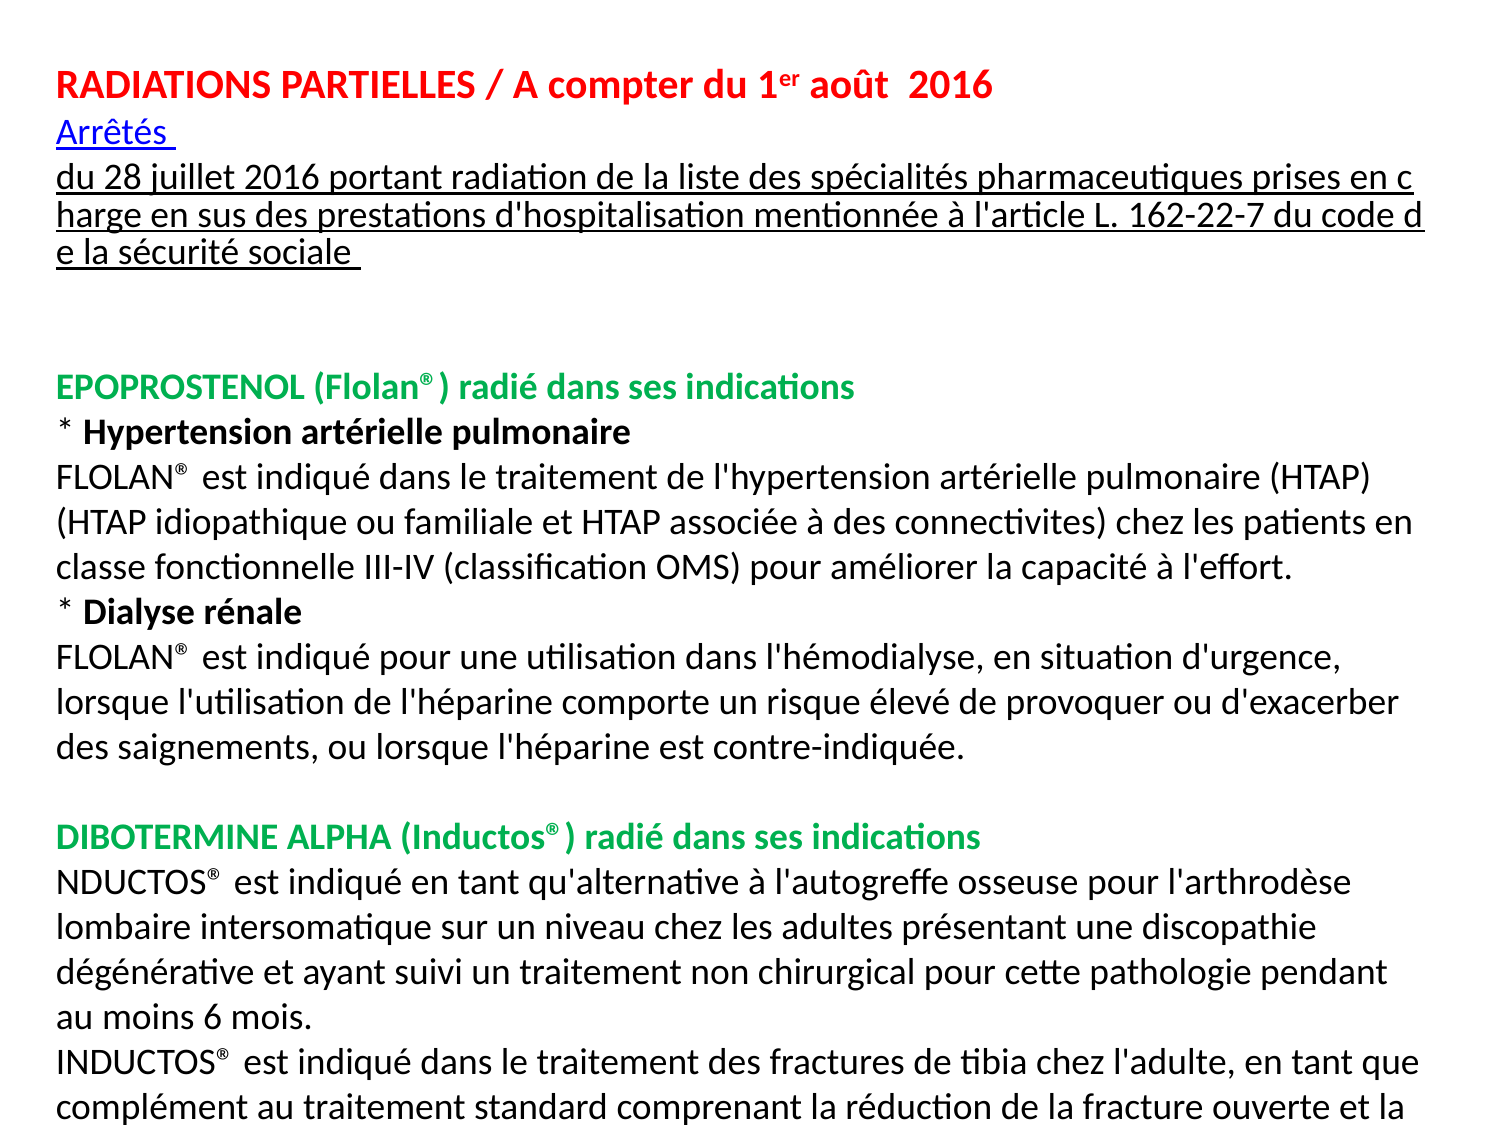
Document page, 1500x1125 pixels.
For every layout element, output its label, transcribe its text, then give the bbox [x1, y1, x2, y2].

text_box RADIATIONS PARTIELLES / A compter du 1er août 2016 Arrêtés du 28 juillet 2016 portant radiation de la liste des spécialités pharmaceutiques prises en charge en sus des prestations d'hospitalisation mentionnée à l'article L. 162-22-7 du code de la sécurité sociale EPOPROSTENOL (Flolan®) radié dans ses indications * Hypertension artérielle pulmonaire FLOLAN® est indiqué dans le traitement de l'hypertension artérielle pulmonaire (HTAP) (HTAP idiopathique ou familiale et HTAP associée à des connectivites) chez les patients en classe fonctionnelle III-IV (classification OMS) pour améliorer la capacité à l'effort. * Dialyse rénale FLOLAN® est indiqué pour une utilisation dans l'hémodialyse, en situation d'urgence, lorsque l'utilisation de l'héparine comporte un risque élevé de provoquer ou d'exacerber des saignements, ou lorsque l'héparine est contre-indiquée. DIBOTERMINE ALPHA (Inductos®) radié dans ses indications NDUCTOS® est indiqué en tant qu'alternative à l'autogreffe osseuse pour l'arthrodèse lombaire intersomatique sur un niveau chez les adultes présentant une discopathie dégénérative et ayant suivi un traitement non chirurgical pour cette pathologie pendant au moins 6 mois. INDUCTOS® est indiqué dans le traitement des fractures de tibia chez l'adulte, en tant que complément au traitement standard comprenant la réduction de la fracture ouverte et la fixation par enclouage centromédullaire sans alésage. [41, 0, 1447, 1105]
